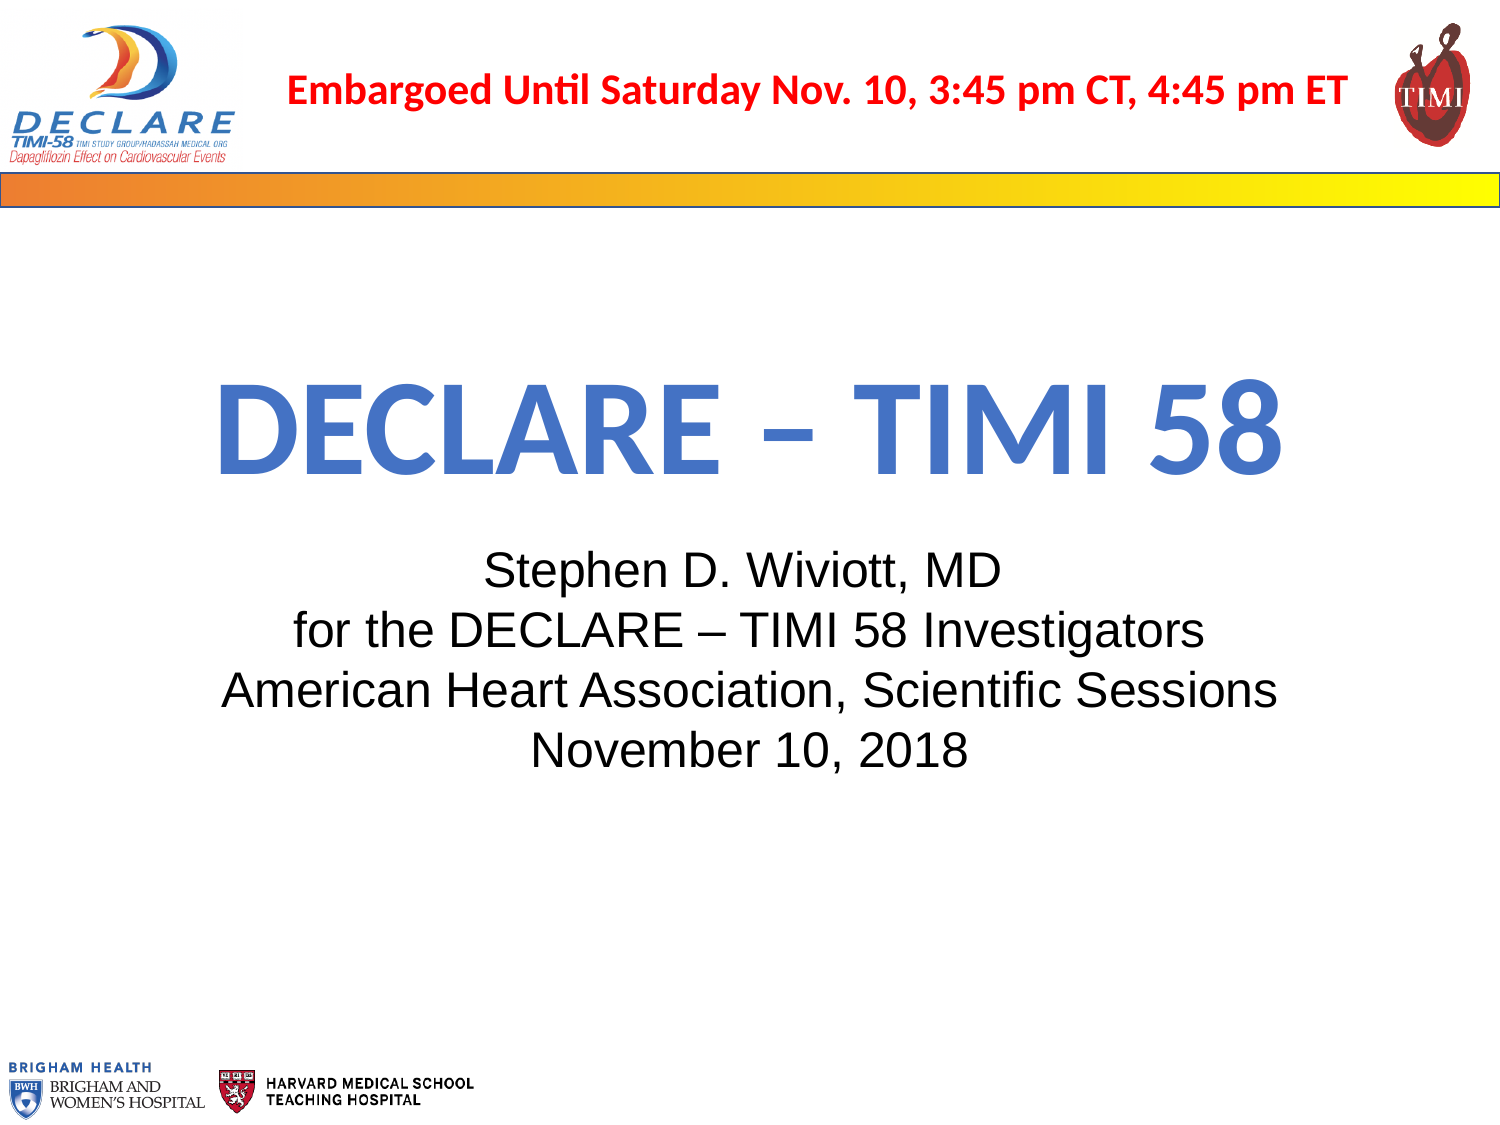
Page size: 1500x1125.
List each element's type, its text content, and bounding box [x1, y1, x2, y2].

text_box Embargoed Until Saturday Nov. 10, 3:45 pm CT, 4:45 pm ET [272, 53, 1388, 121]
subtitle Stephen D. Wiviott, MD for the DECLARE – TIMI 58 Investigators American Heart Association, Scientific Sessions November 10, 2018 [187, 530, 1313, 803]
picture [9, 1062, 205, 1120]
picture [218, 1069, 474, 1114]
picture [0, 8, 243, 171]
title DECLARE – TIMI 58 [112, 272, 1388, 513]
